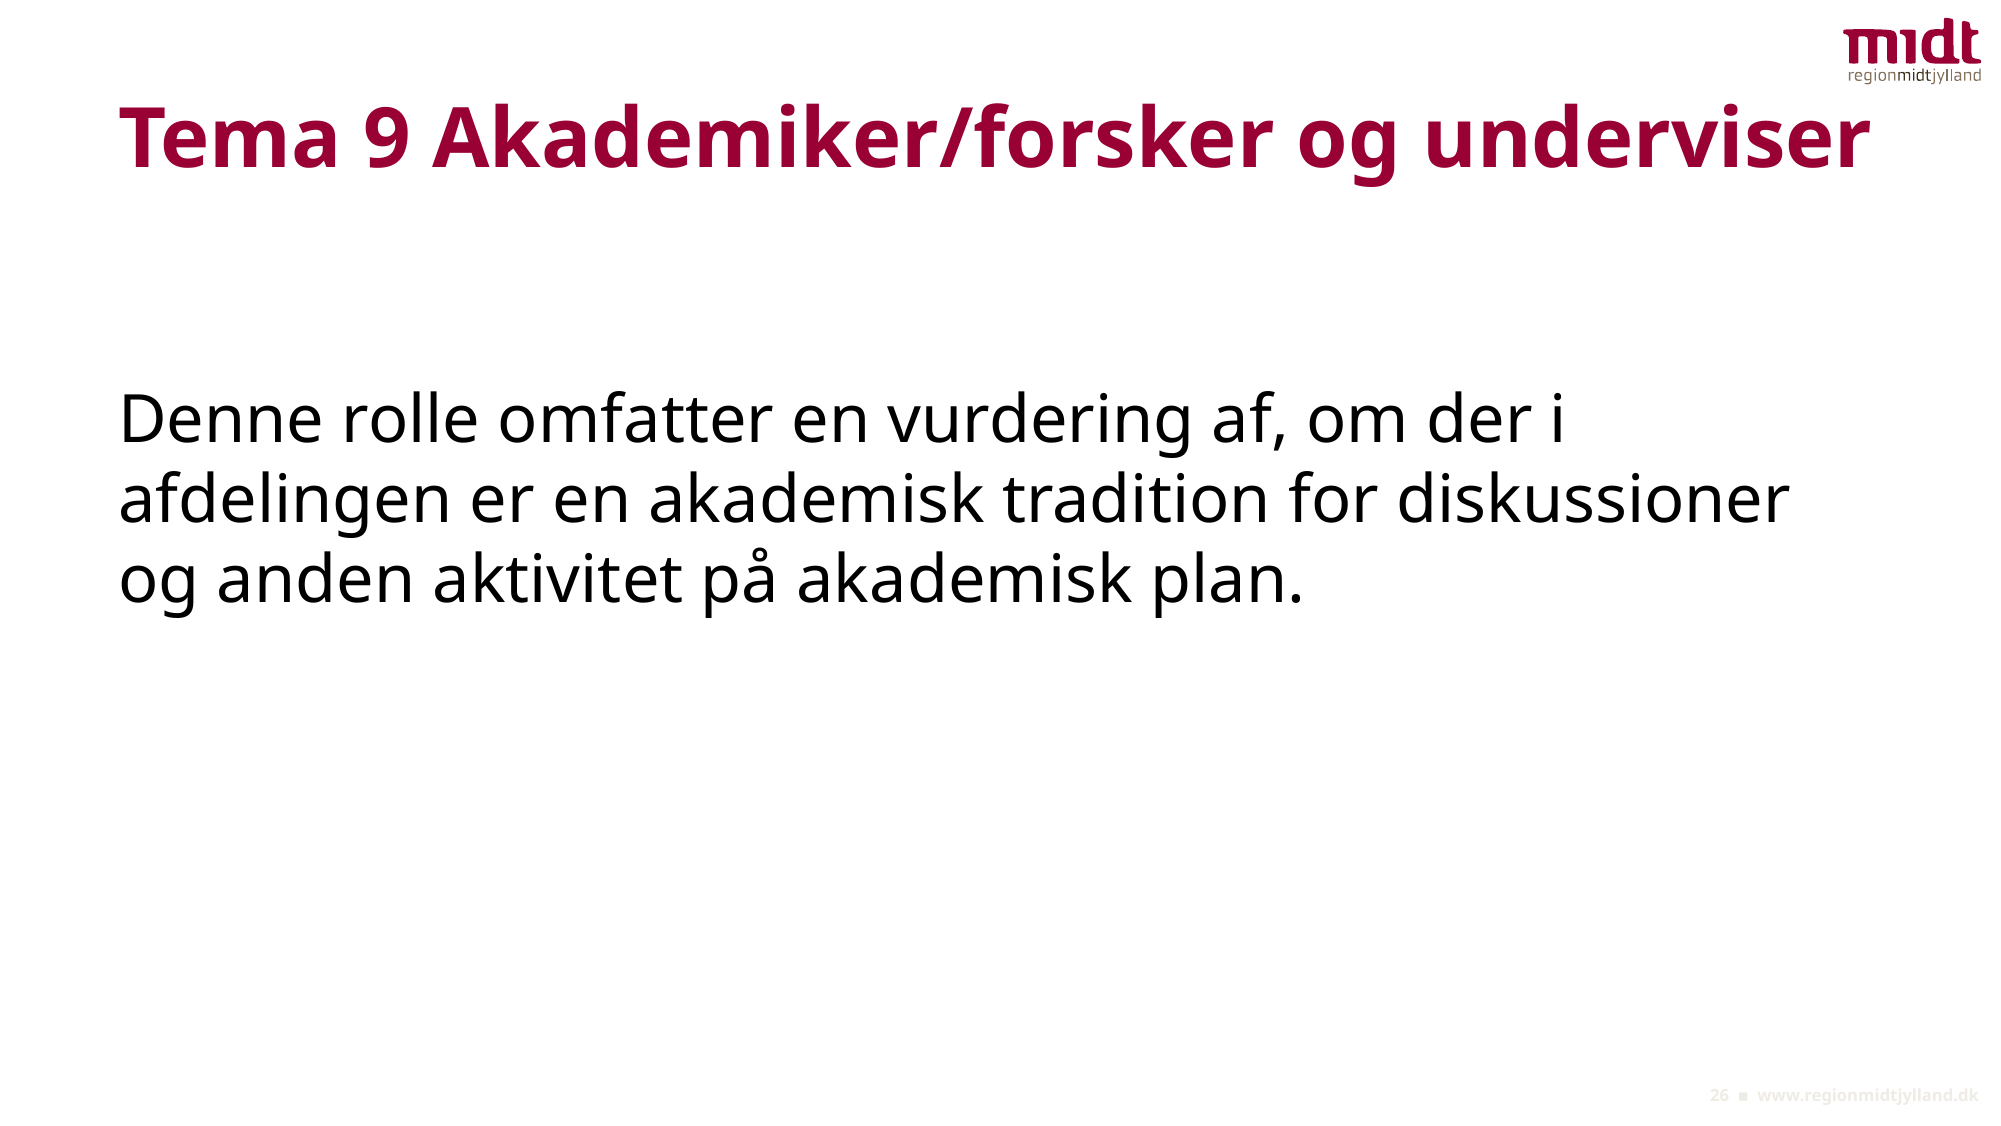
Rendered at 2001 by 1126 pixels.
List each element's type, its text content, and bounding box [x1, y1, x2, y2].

list Denne rolle omfatter en vurdering af, om der i afdelingen er en akademisk tradition for diskussioner og anden aktivitet på akademisk plan. [118, 255, 1887, 1016]
title Tema 9 Akademiker/forsker og underviser [118, 137, 1981, 274]
